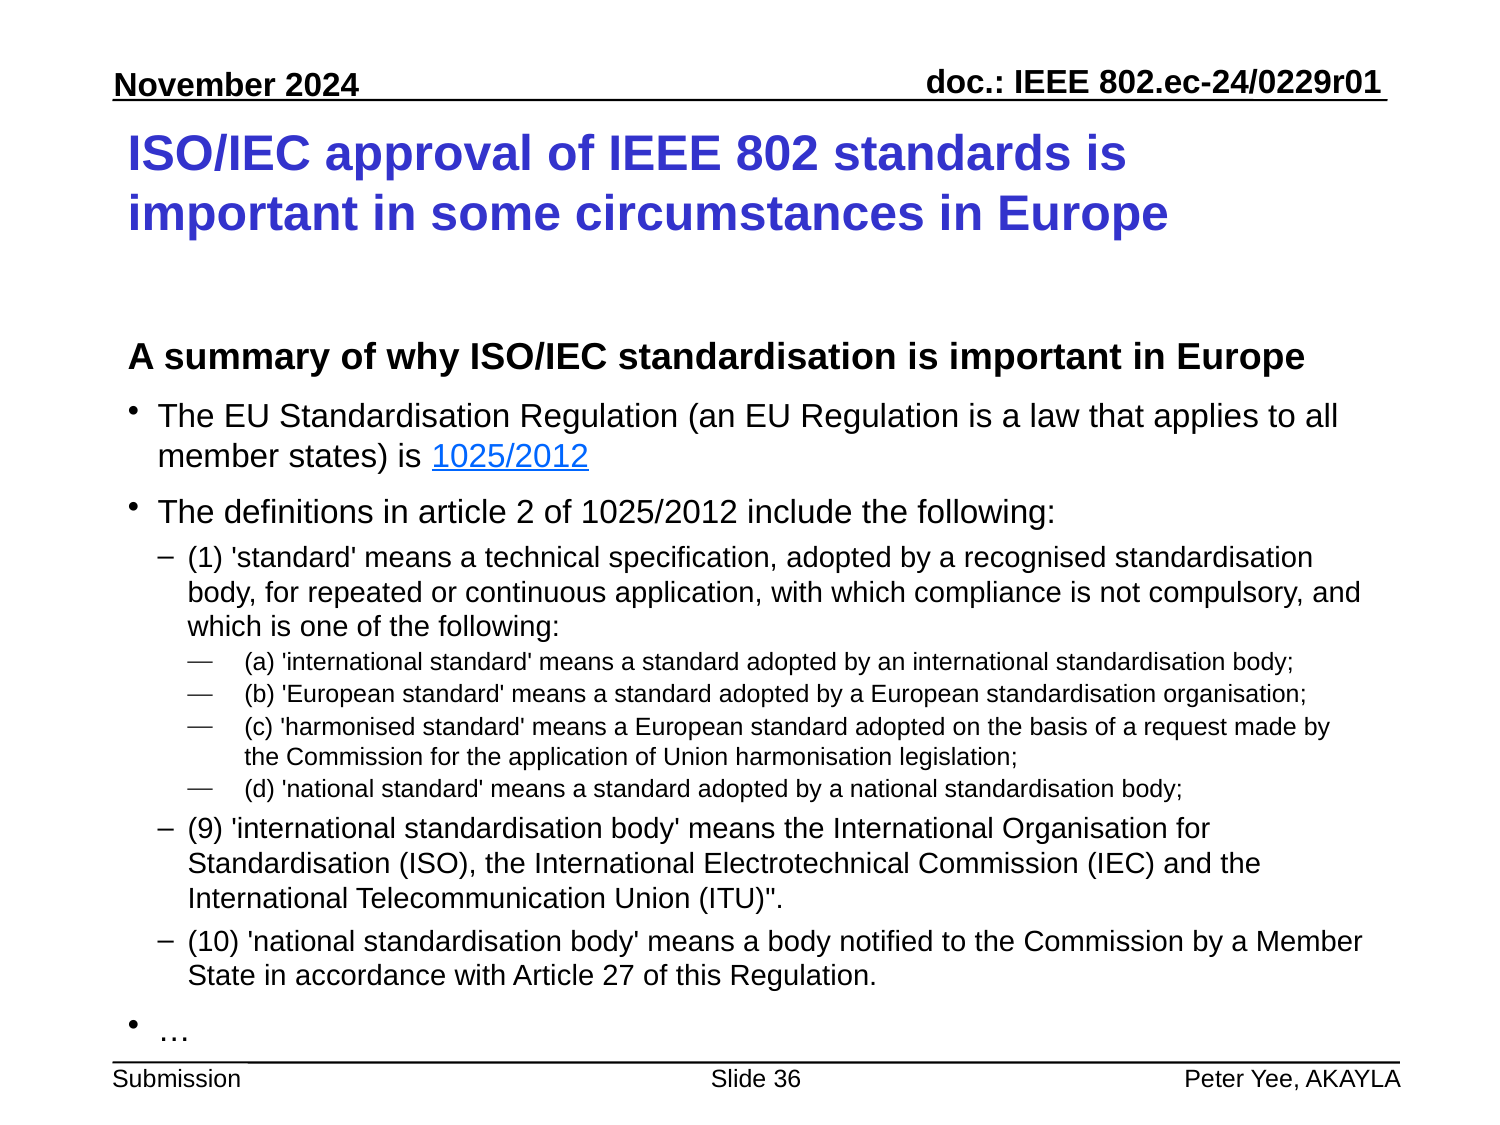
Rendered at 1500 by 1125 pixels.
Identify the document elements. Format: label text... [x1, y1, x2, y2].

title ISO/IEC approval of IEEE 802 standards is important in some circumstances in Europe [112, 112, 1388, 288]
footer Peter Yee, AKAYLA [1183, 1061, 1402, 1093]
slide_number Slide 36 [709, 1061, 803, 1093]
list A summary of why ISO/IEC standardisation is important in Europe The EU Standardisation Regulation (an EU Regulation is a law that applies to all member states) is 1025/2012 The definitions in article 2 of 1025/2012 include the following: (1) 'standard' means a technical specification, adopted by a recognised standardisation body, for repeated or continuous application, with which compliance is not compulsory, and which is one of the following: (a) 'international standard' means a standard adopted by an international standardisation body; (b) 'European standard' means a standard adopted by a European standardisation organisation; (c) 'harmonised standard' means a European standard adopted on the basis of a request made by the Commission for the application of Union harmonisation legislation; (d) 'national standard' means a standard adopted by a national standardisation body; (9) 'international standardisation body' means the International Organisation for Standardisation (ISO), the International Electrotechnical Commission (IEC) and the International Telecommunication Union (ITU)". (10) 'national standardisation body' means a body notified to the Commission by a Member State in accordance with Article 27 of this Regulation. … [112, 324, 1388, 1000]
